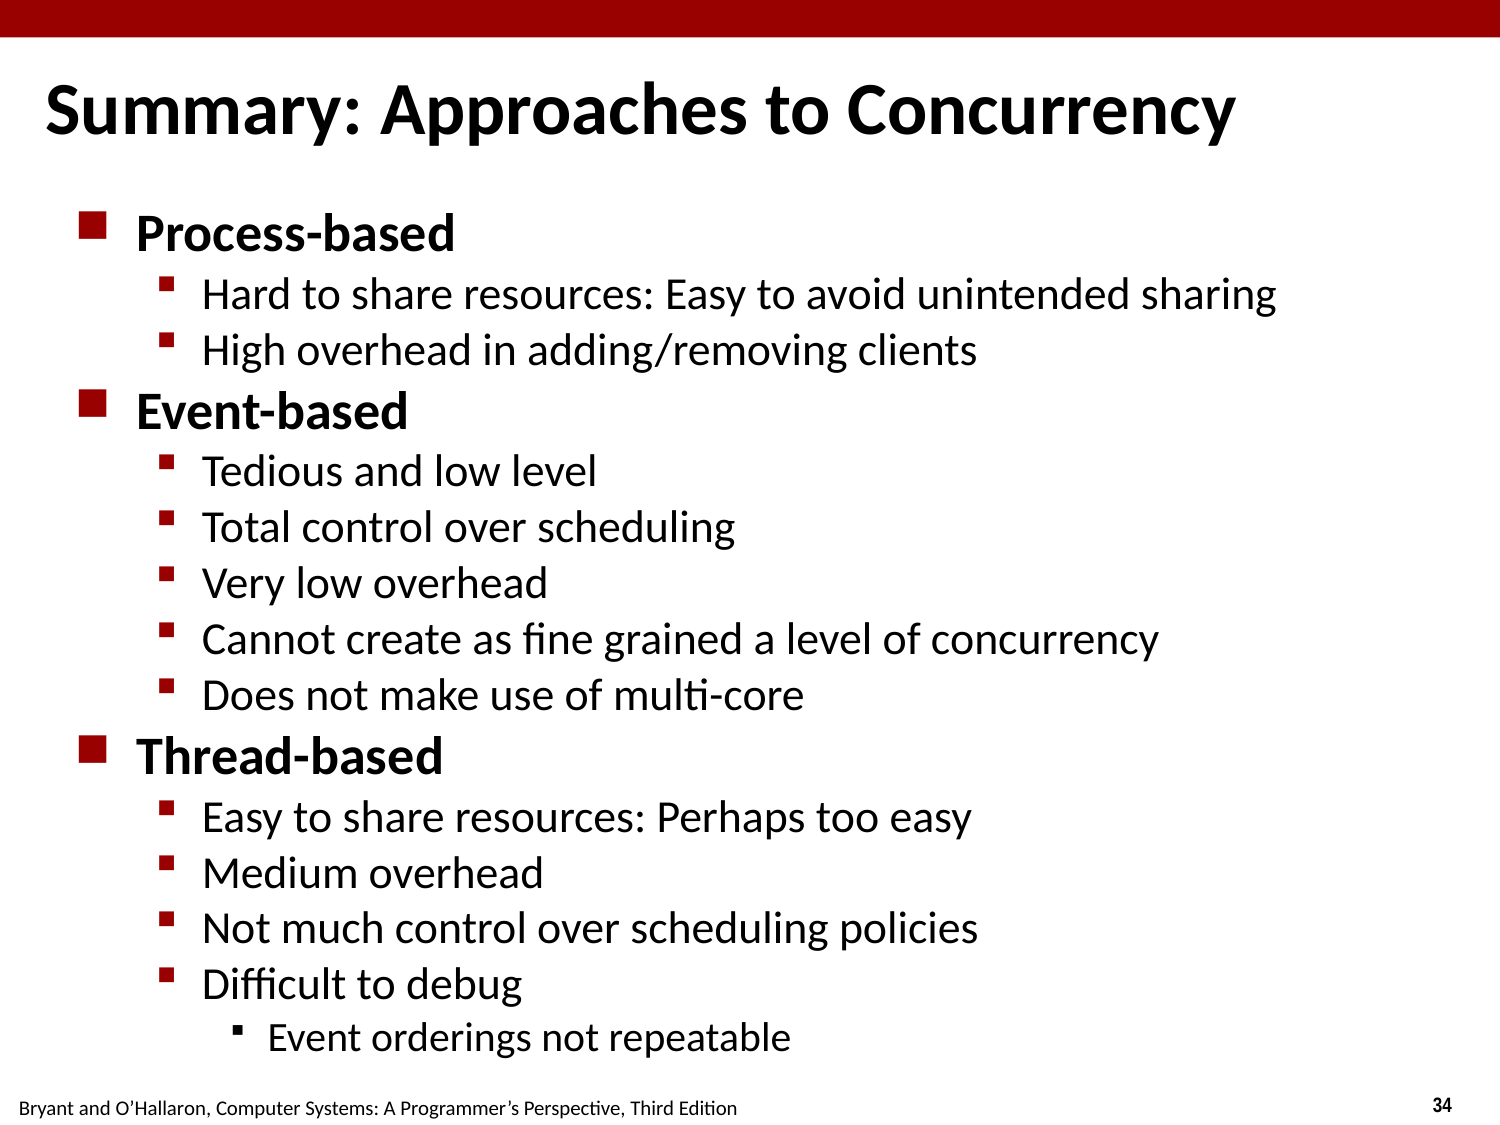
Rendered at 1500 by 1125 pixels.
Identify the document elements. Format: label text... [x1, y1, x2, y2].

title Summary: Approaches to Concurrency [30, 40, 1500, 169]
list Process-based Hard to share resources: Easy to avoid unintended sharing High overhead in adding/removing clients Event-based Tedious and low level Total control over scheduling Very low overhead Cannot create as fine grained a level of concurrency Does not make use of multi-core Thread-based Easy to share resources: Perhaps too easy Medium overhead Not much control over scheduling policies Difficult to debug Event orderings not repeatable [64, 199, 1361, 1101]
